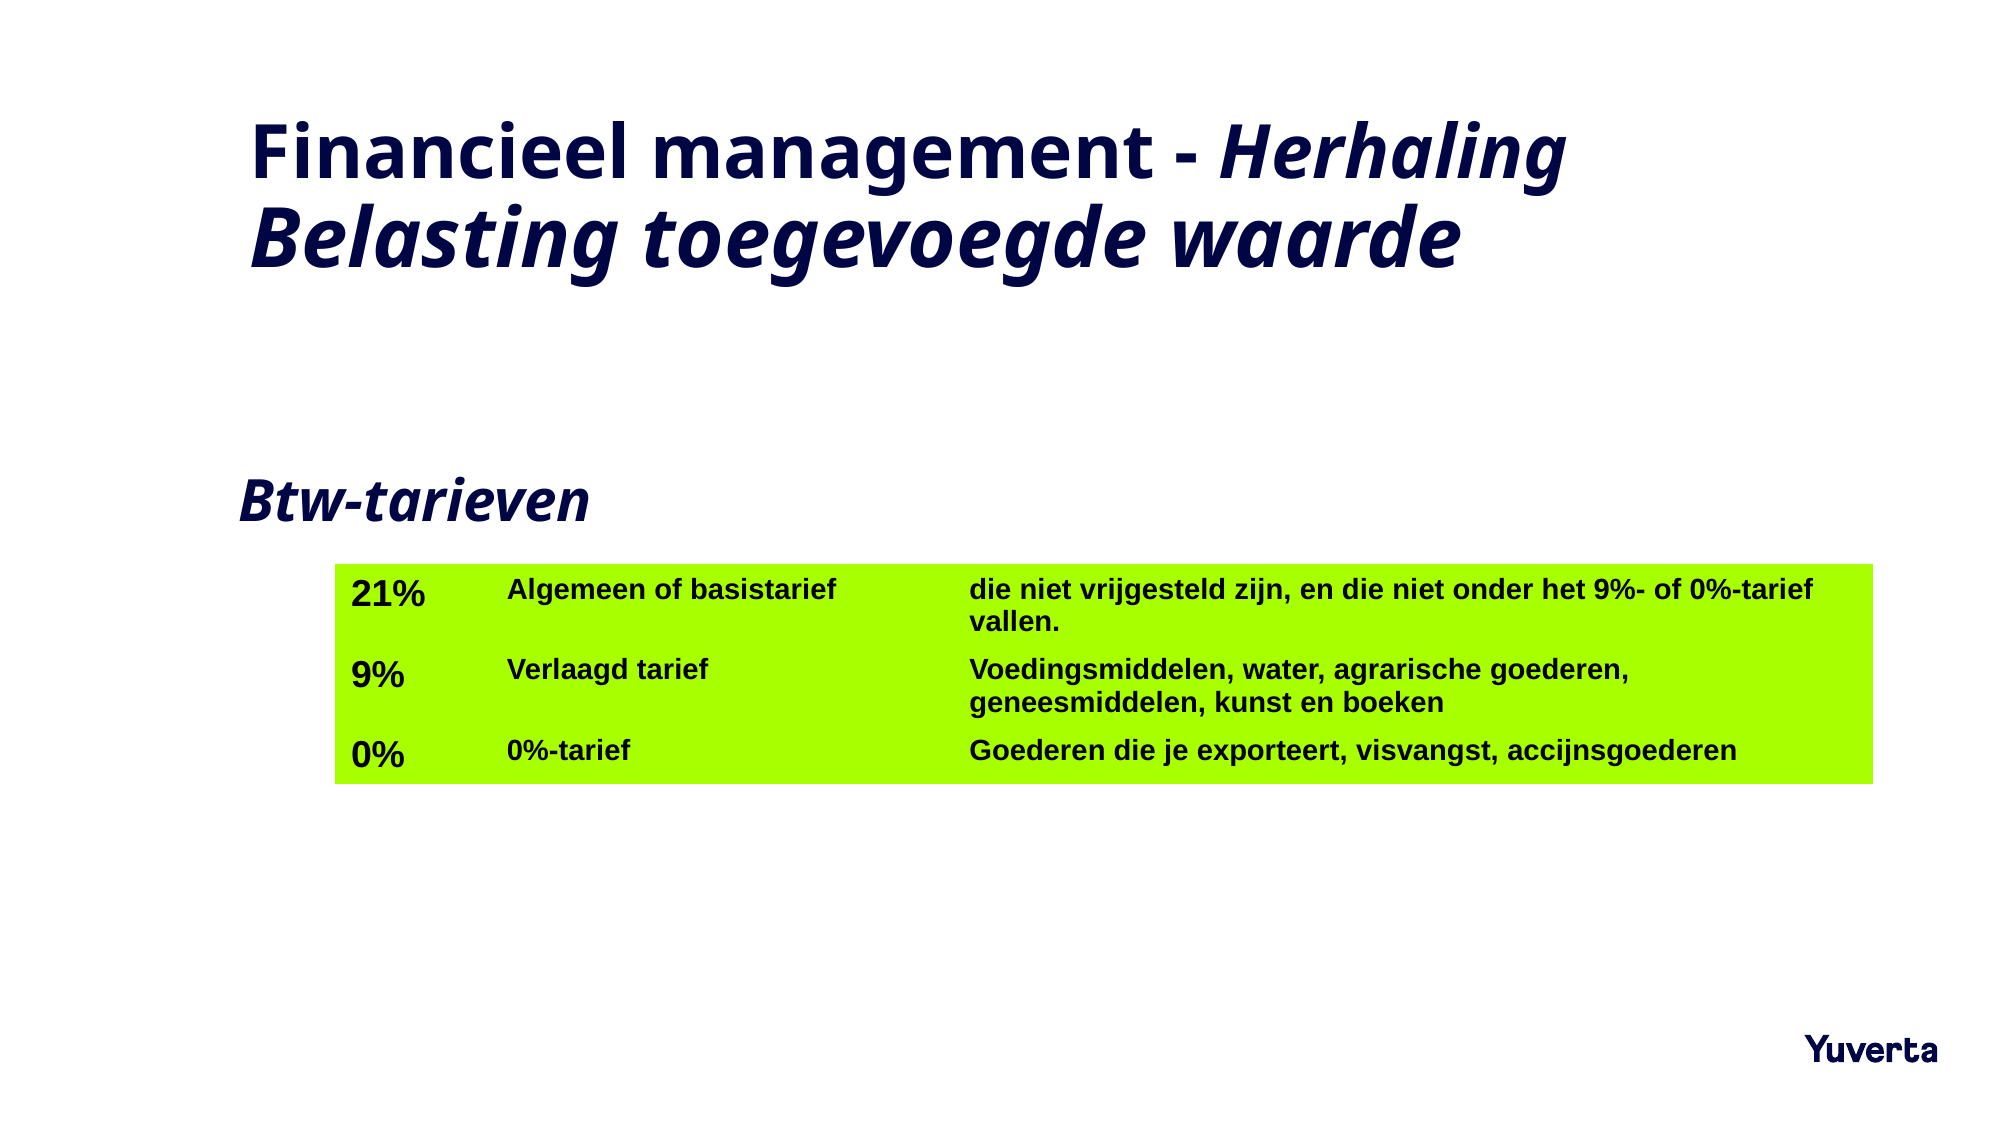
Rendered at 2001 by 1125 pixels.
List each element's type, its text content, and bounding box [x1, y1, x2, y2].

table_cell 0%-tarief [493, 727, 953, 783]
table_header Algemeen of basistarief [493, 566, 953, 645]
table_cell Goederen die je exporteert, visvangst, accijnsgoederen [955, 727, 1871, 783]
title Financieel management - Herhaling Belasting toegevoegde waarde [249, 108, 1750, 270]
table_cell 0% [337, 727, 491, 783]
table_header 21% [337, 566, 491, 645]
table_cell 9% [337, 647, 491, 725]
text_box Btw-tarieven [223, 463, 854, 527]
table_header die niet vrijgesteld zijn, en die niet onder het 9%- of 0%-tarief vallen. [955, 566, 1871, 645]
table_cell Voedingsmiddelen, water, agrarische goederen, geneesmiddelen, kunst en boeken [955, 647, 1871, 725]
table_cell Verlaagd tarief [493, 647, 953, 725]
